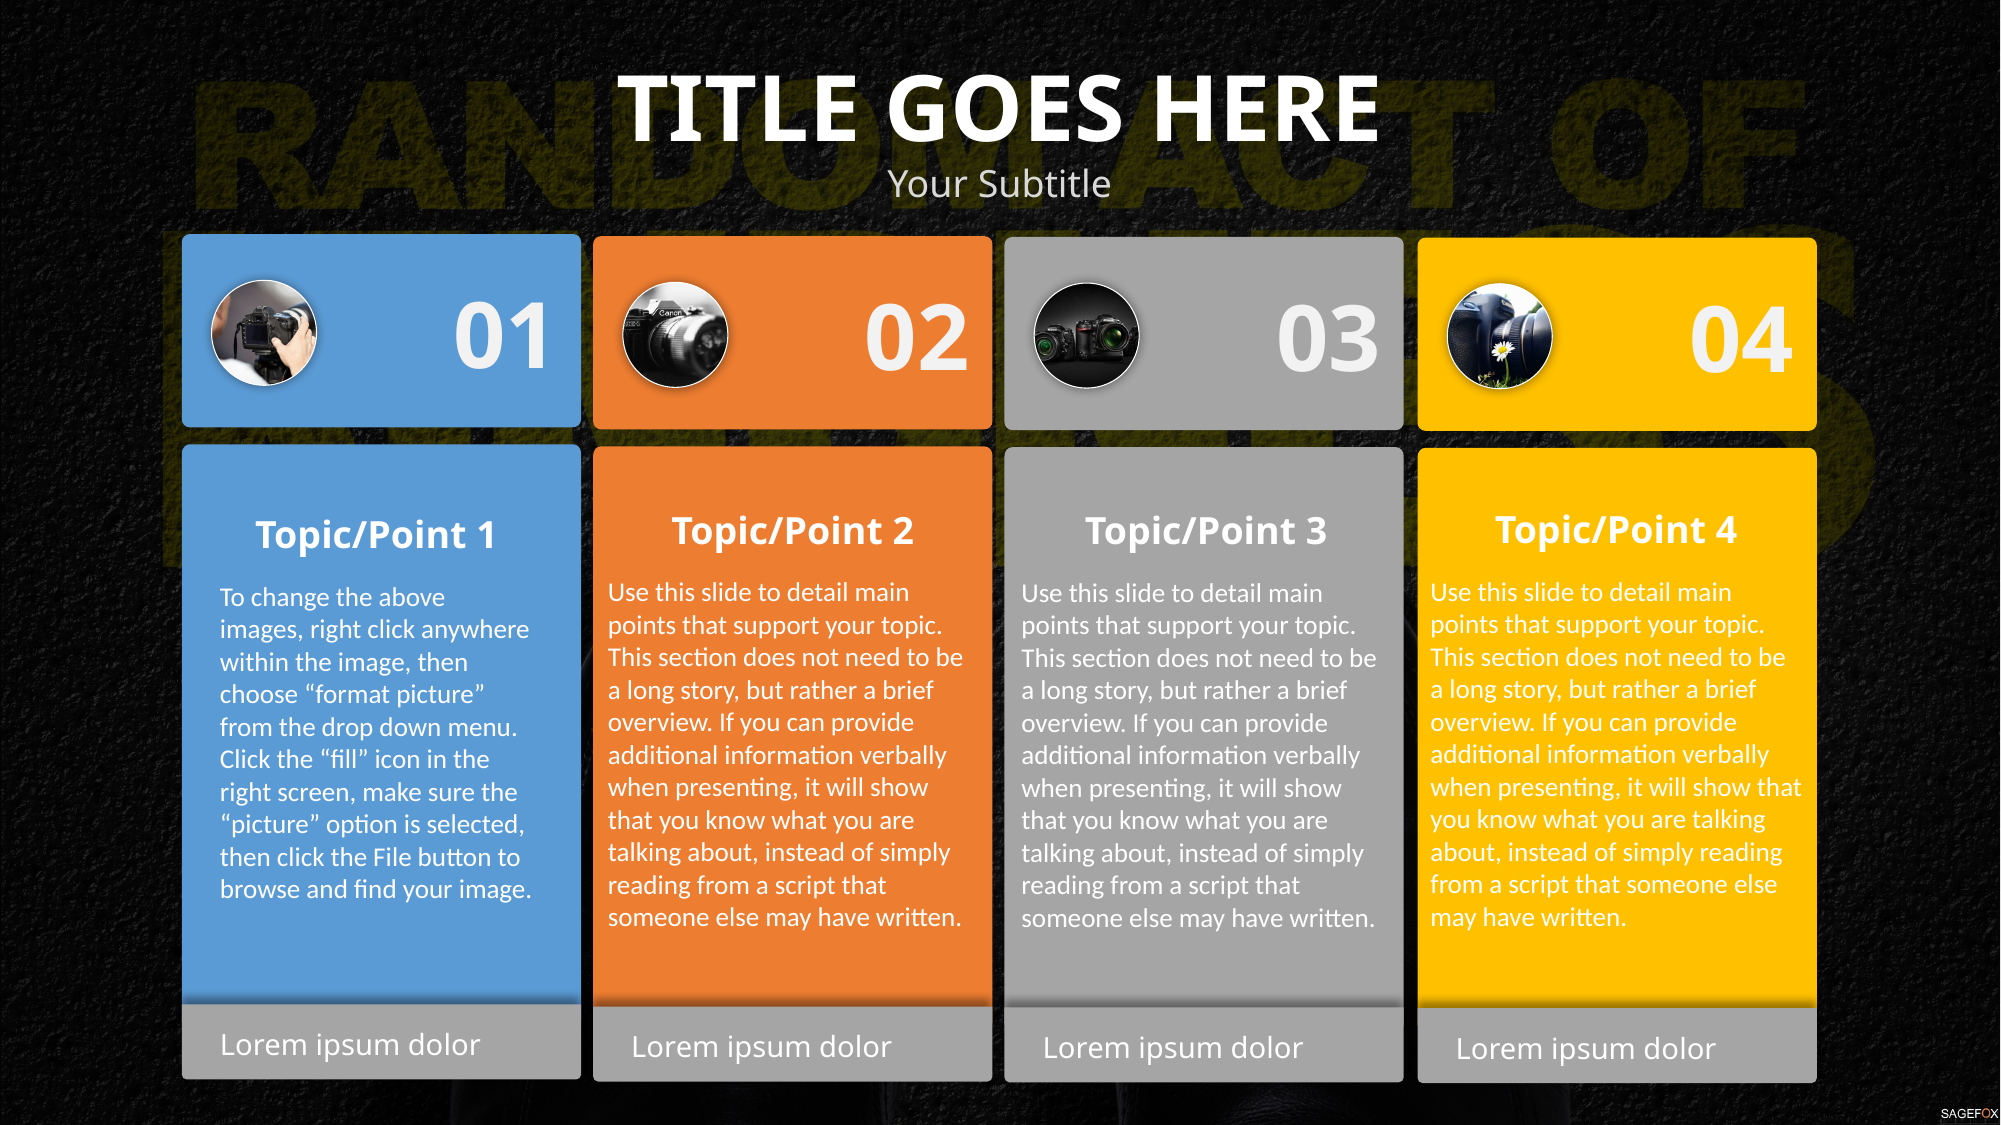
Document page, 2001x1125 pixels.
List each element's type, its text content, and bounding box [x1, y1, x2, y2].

text_box [180, 1003, 583, 1081]
text_box [1416, 446, 1818, 997]
text_box [621, 281, 729, 389]
text_box Topic/Point 3 Use this slide to detail main points that support your topic. This section does not need to be a long story, but rather a brief overview. If you can provide additional information verbally when presenting, it will show that you know what you are talking about, instead of simply reading from a script that someone else may have written. [1006, 499, 1406, 940]
text_box Lorem ipsum dolor [205, 1019, 549, 1069]
text_box TITLE GOES HERE Your Subtitle [548, 42, 1452, 212]
picture [0, 0, 2001, 1125]
text_box [1003, 235, 1405, 432]
text_box [1446, 282, 1554, 390]
text_box Topic/Point 4 Use this slide to detail main points that support your topic. This section does not need to be a long story, but rather a brief overview. If you can provide additional information verbally when presenting, it will show that you know what you are talking about, instead of simply reading from a script that someone else may have written. [1415, 498, 1817, 940]
text_box [1003, 446, 1405, 996]
text_box [180, 233, 583, 429]
text_box Topic/Point 1 To change the above images, right click anywhere within the image, then choose “format picture” from the drop down menu. Click the “fill” icon in the right screen, make sure the “picture” option is selected, then click the File button to browse and find your image. [205, 503, 549, 912]
text_box [1416, 236, 1818, 432]
text_box Lorem ipsum dolor [1027, 1022, 1371, 1072]
text_box Lorem ipsum dolor [1440, 1022, 1784, 1073]
text_box [1033, 282, 1141, 390]
text_box [1003, 1006, 1405, 1084]
text_box Topic/Point 2 Use this slide to detail main points that support your topic. This section does not need to be a long story, but rather a brief overview. If you can provide additional information verbally when presenting, it will show that you know what you are talking about, instead of simply reading from a script that someone else may have written. [593, 499, 993, 940]
text_box Lorem ipsum dolor [616, 1021, 960, 1072]
text_box 04 [1674, 273, 1810, 398]
text_box 01 [438, 269, 575, 395]
text_box [592, 235, 994, 431]
text_box [180, 443, 583, 993]
text_box [592, 445, 994, 994]
text_box 03 [1261, 272, 1397, 398]
text_box [1416, 1006, 1818, 1085]
text_box [592, 1005, 994, 1083]
text_box [210, 279, 318, 387]
text_box 02 [849, 271, 986, 397]
